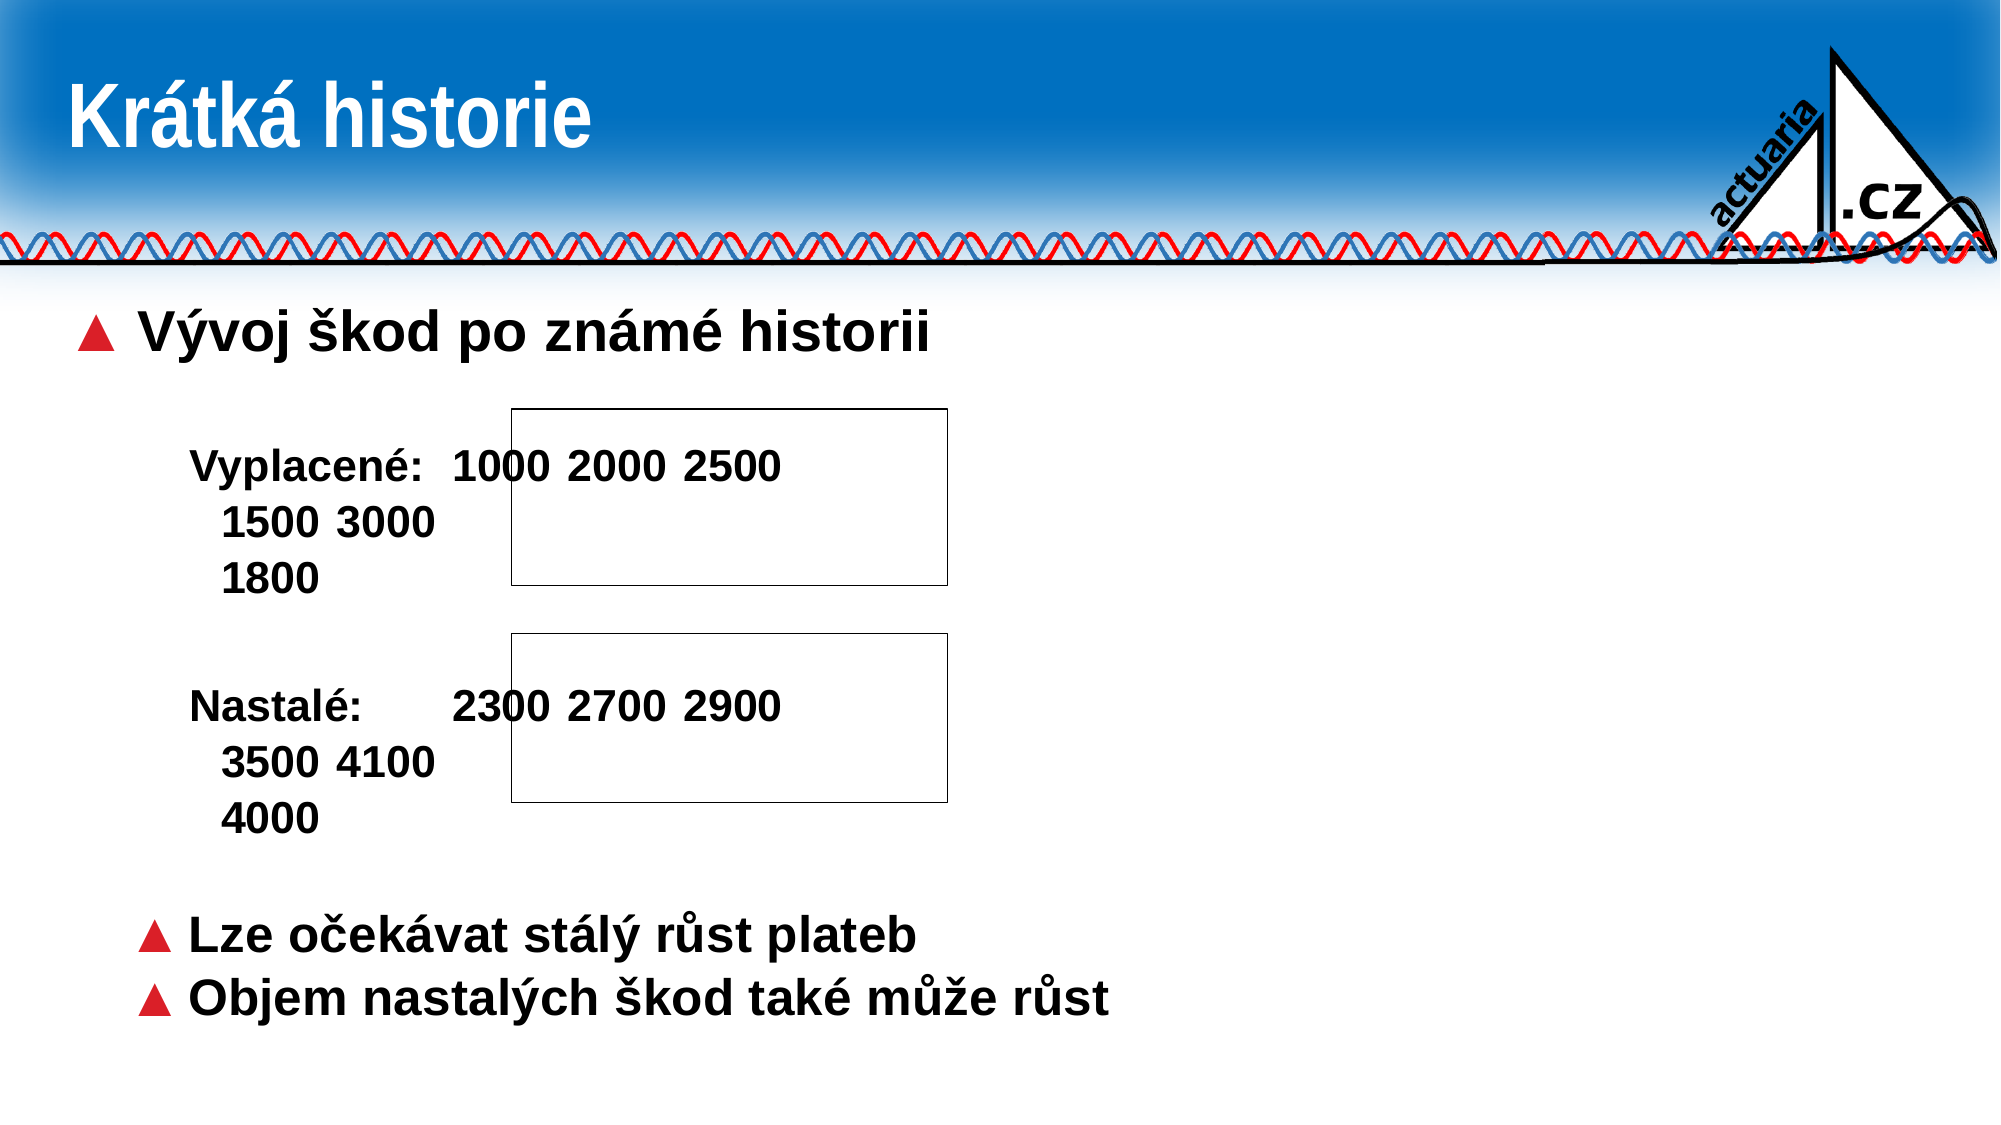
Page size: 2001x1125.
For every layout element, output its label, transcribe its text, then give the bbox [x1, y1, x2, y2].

text_box [511, 633, 948, 803]
list Vývoj škod po známé historii Vyplacené: 1000 2000 2500 1500 3000 1800 Nastalé: 2300 2700 2900 3500 4100 4000 Lze očekávat stálý růst plateb Objem nastalých škod také může růst [50, 293, 1975, 1036]
title Krátká historie [52, 24, 1707, 211]
text_box [511, 408, 948, 586]
picture [0, 45, 1997, 277]
